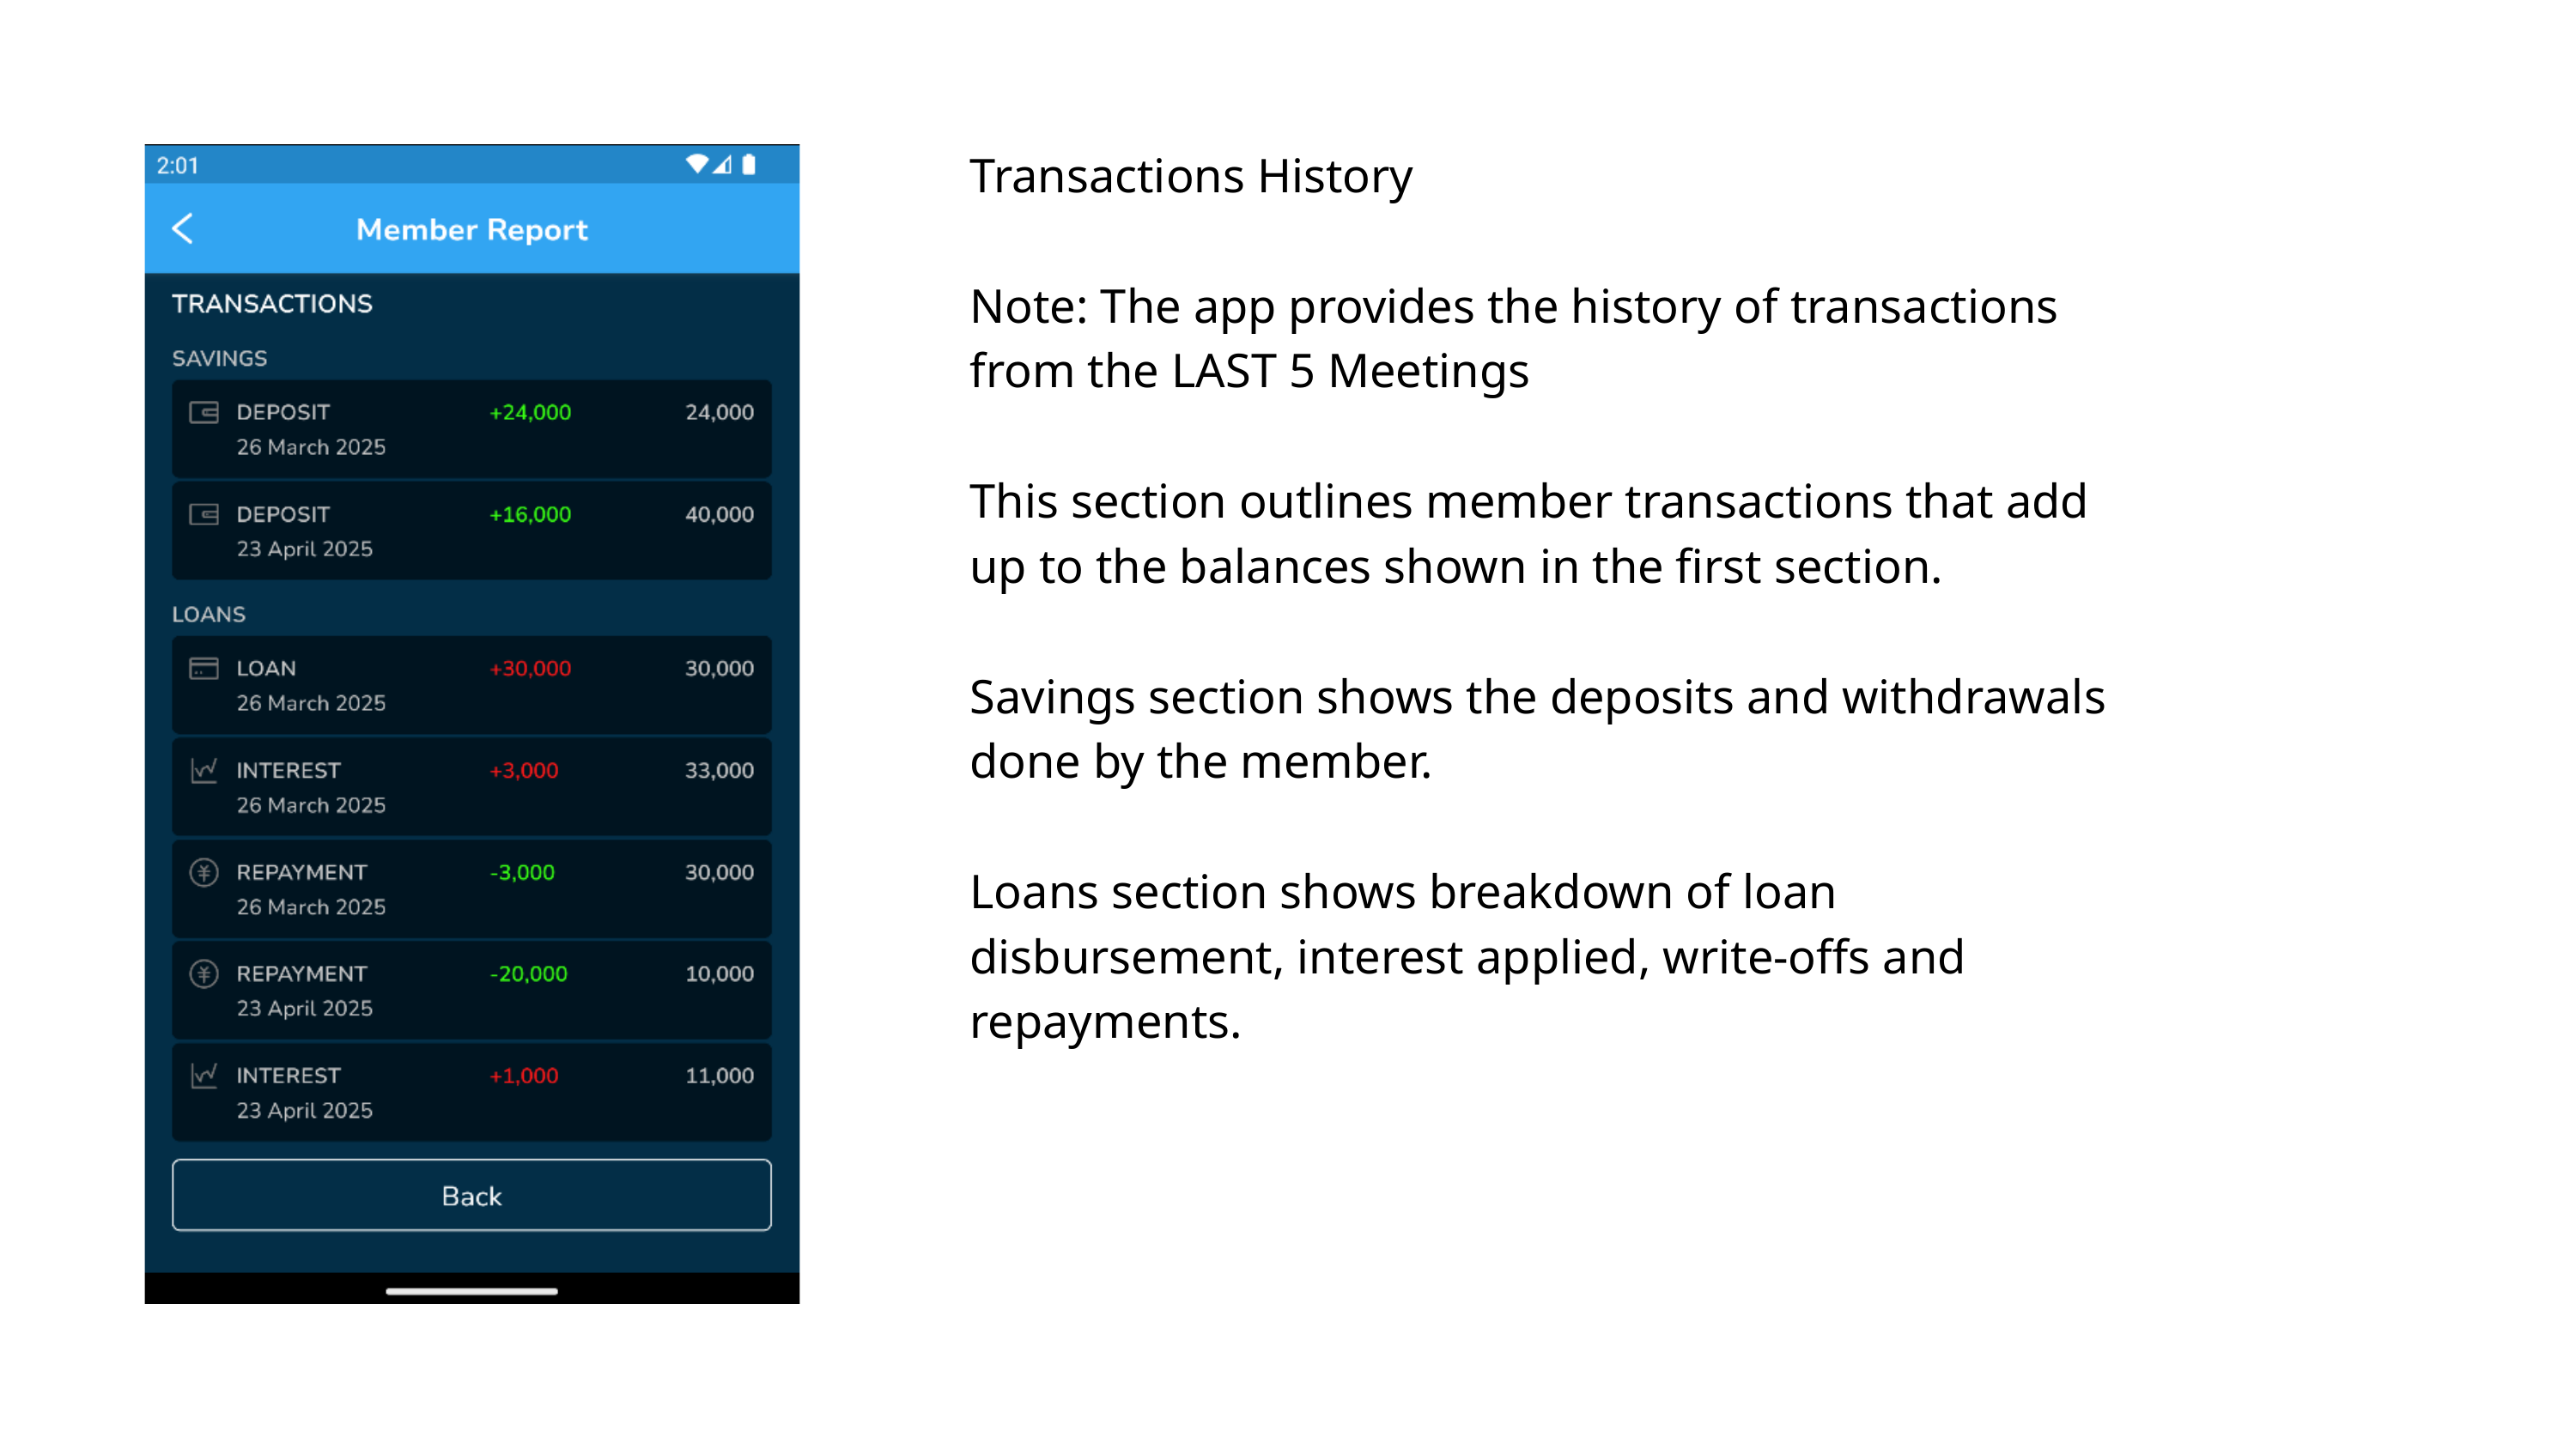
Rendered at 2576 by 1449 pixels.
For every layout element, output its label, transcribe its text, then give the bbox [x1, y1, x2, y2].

text_box Transactions History Note: The app provides the history of transactions from the LAST 5 Meetings This section outlines member transactions that add up to the balances shown in the first section. Savings section shows the deposits and withdrawals done by the member. Loans section shows breakdown of loan disbursement, interest applied, write-offs and repayments. [969, 136, 2119, 1179]
text_box [144, 144, 800, 1304]
